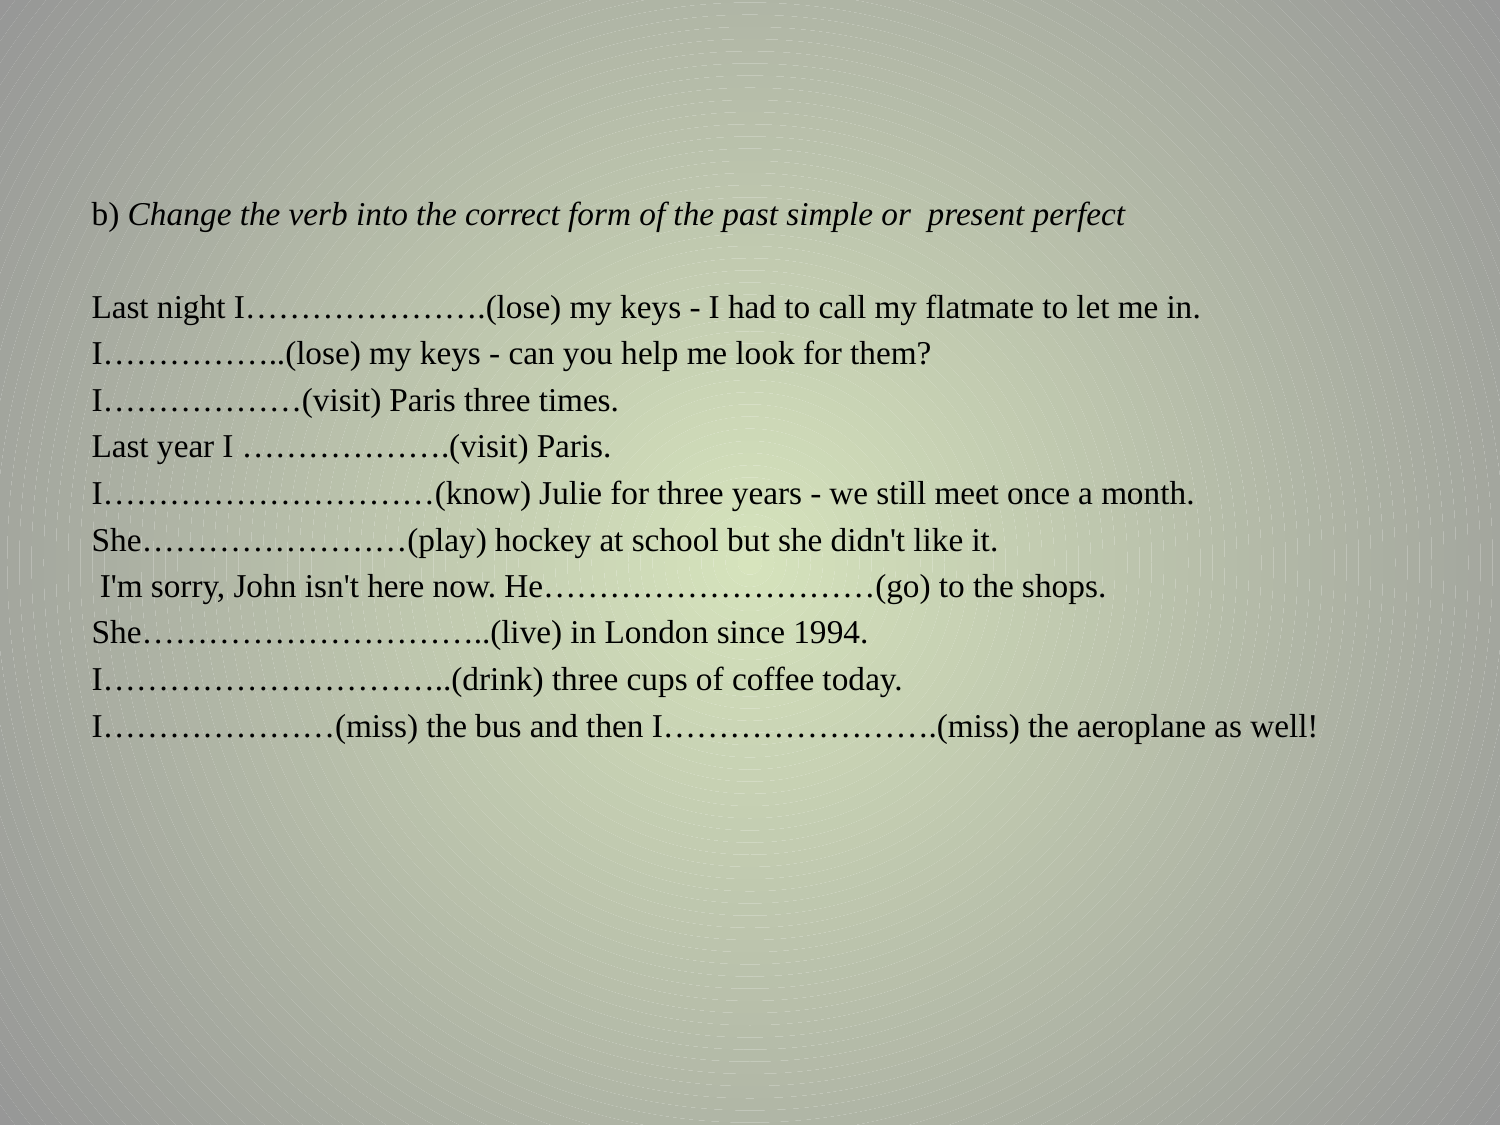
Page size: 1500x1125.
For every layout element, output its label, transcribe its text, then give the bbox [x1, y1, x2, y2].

list b) Change the verb into the correct form of the past simple or present perfect Last night I………………….(lose) my keys - I had to call my flatmate to let me in. I……………..(lose) my keys - can you help me look for them? I………………(visit) Paris three times. Last year I ……………….(visit) Paris. I…………………………(know) Julie for three years - we still meet once a month. She……………………(play) hockey at school but she didn't like it. I'm sorry, John isn't here now. He…………………………(go) to the shops. She…………………………..(live) in London since 1994. I…………………………..(drink) three cups of coffee today. I…………………(miss) the bus and then I…………………….(miss) the aeroplane as well! [76, 184, 1427, 927]
